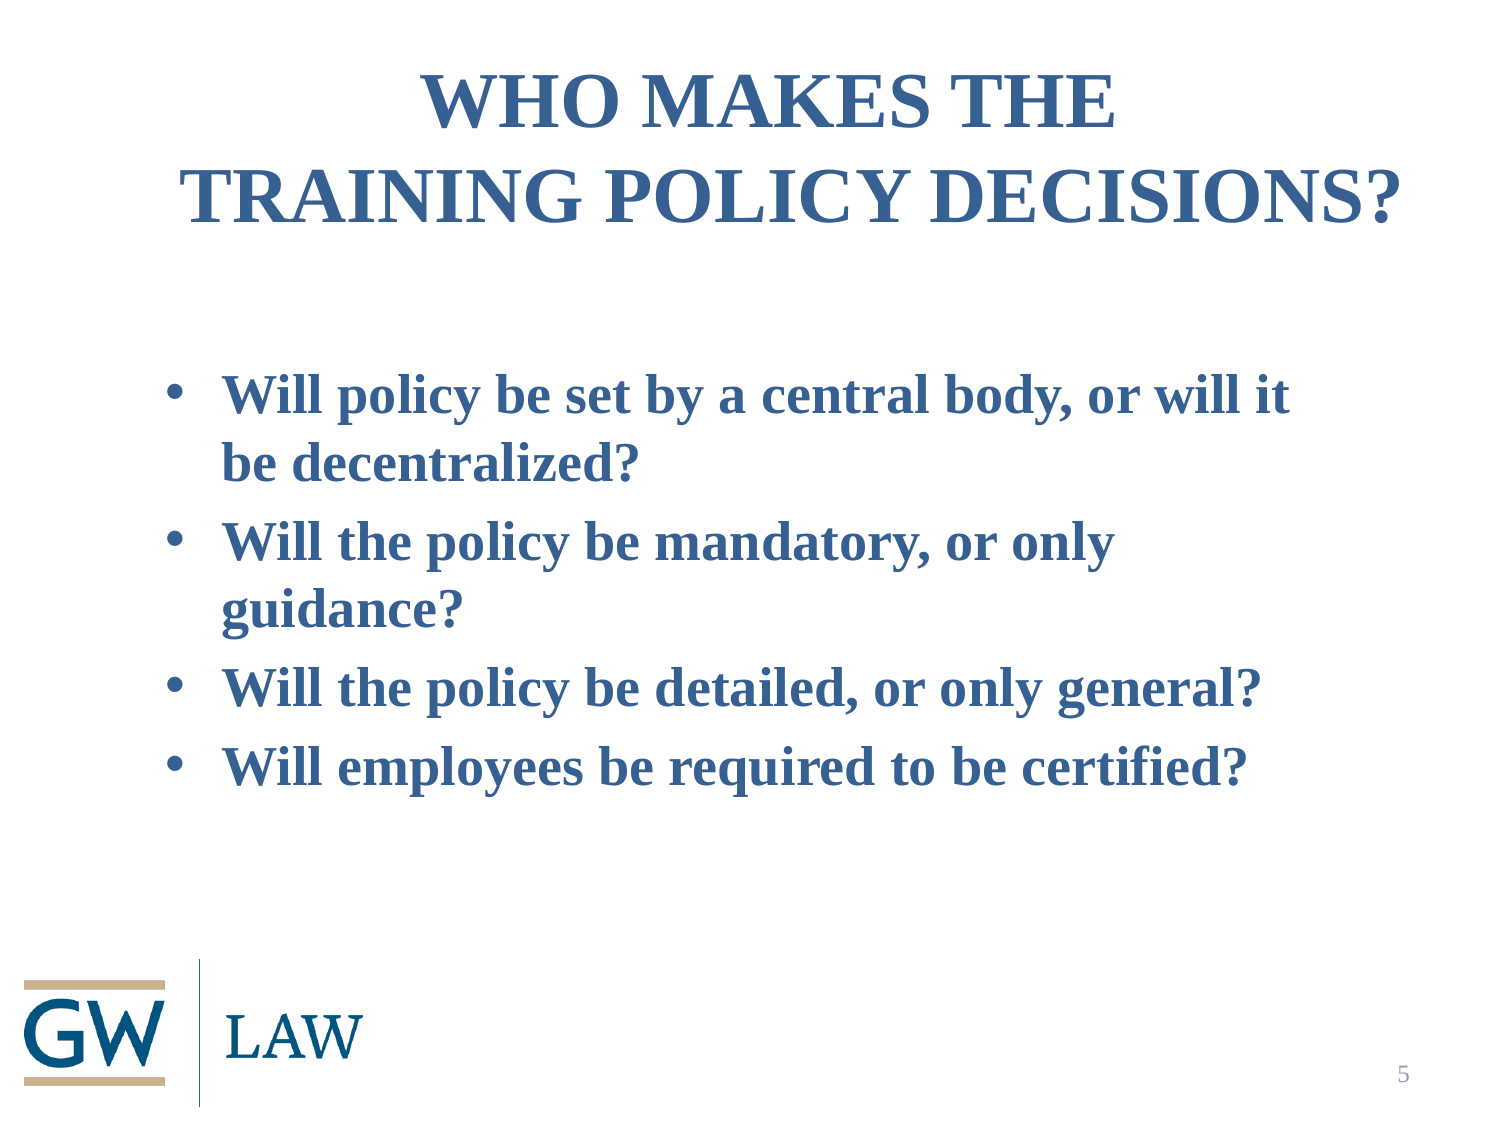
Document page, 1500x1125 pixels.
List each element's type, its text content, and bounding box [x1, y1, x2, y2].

slide_number 5 [1074, 1042, 1425, 1103]
picture [24, 959, 363, 1107]
title WHO MAKES THE TRAINING POLICY DECISIONS? [37, 50, 1425, 238]
list Will policy be set by a central body, or will it be decentralized? Will the policy be mandatory, or only guidance? Will the policy be detailed, or only general? Will employees be required to be certified? [150, 350, 1338, 993]
